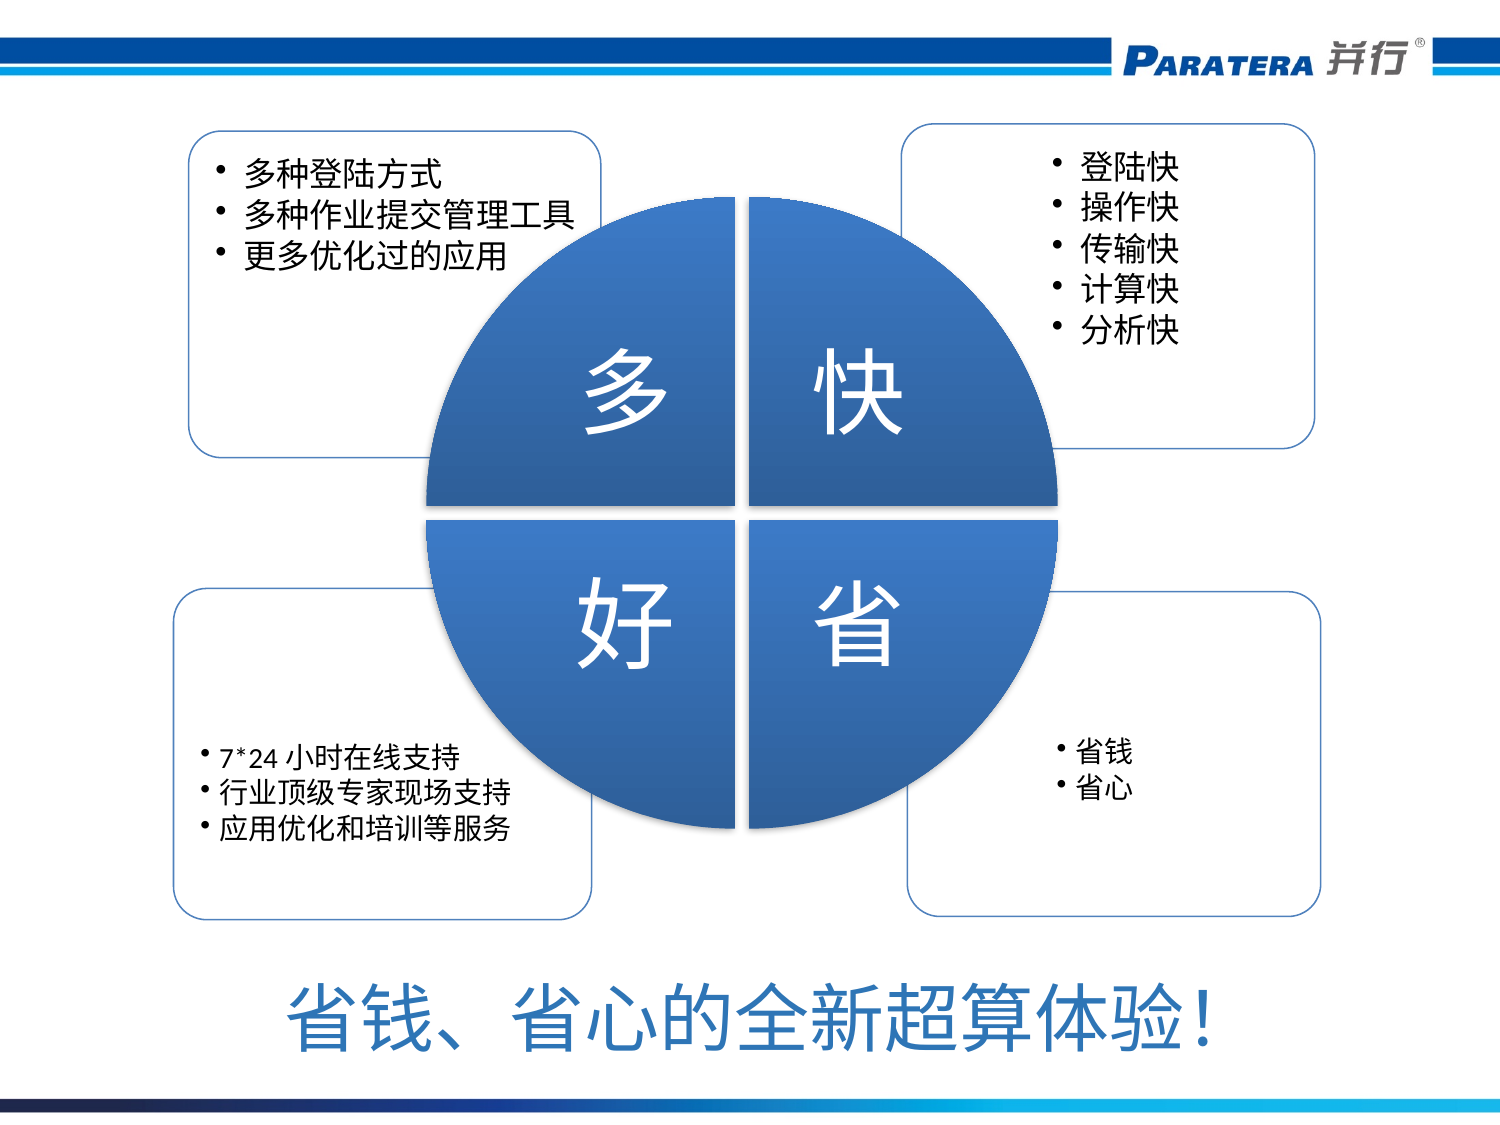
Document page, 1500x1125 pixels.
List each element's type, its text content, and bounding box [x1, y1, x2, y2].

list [94, 155, 1390, 871]
title 省钱、省心的全新超算体验！ [125, 907, 1419, 1125]
picture [587, 871, 914, 907]
picture [0, 0, 1500, 1125]
